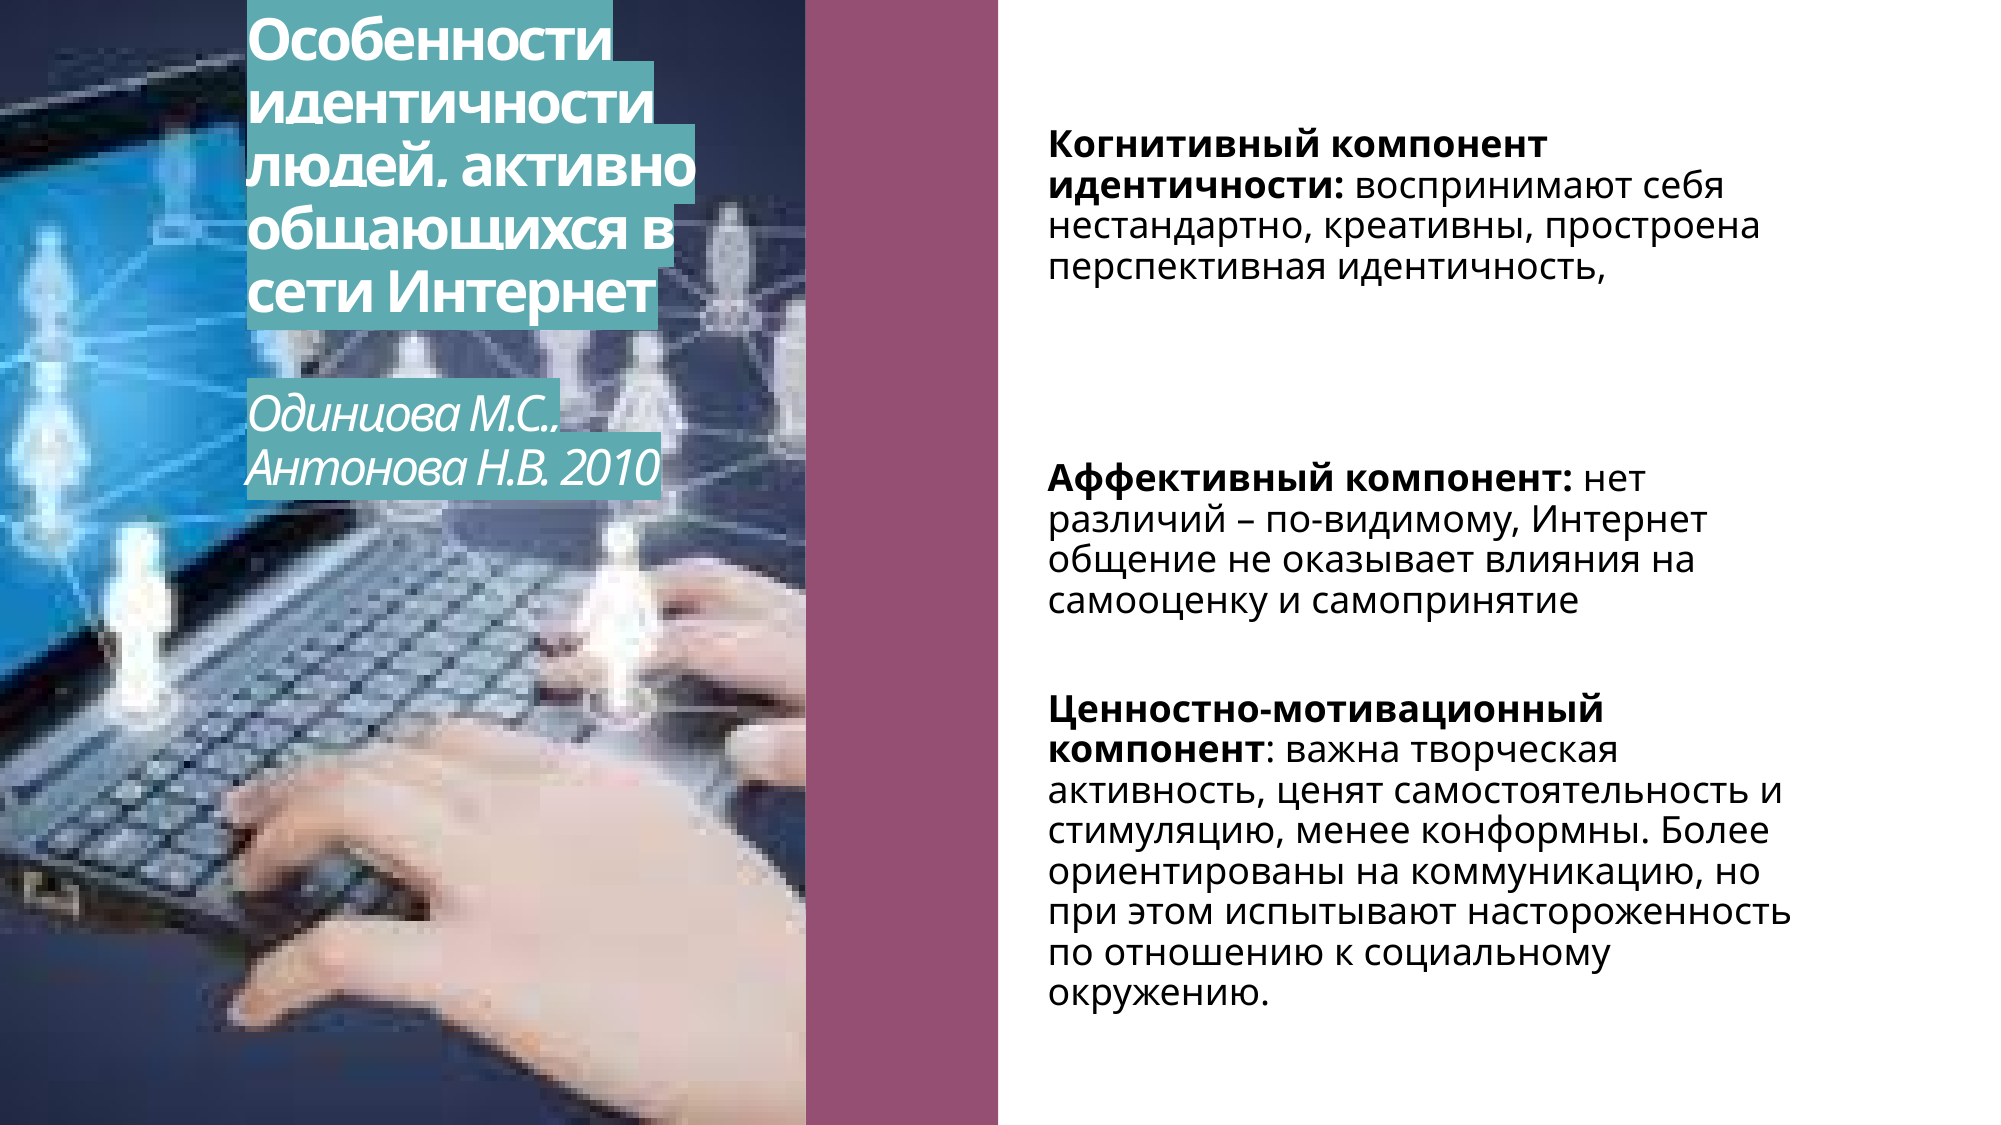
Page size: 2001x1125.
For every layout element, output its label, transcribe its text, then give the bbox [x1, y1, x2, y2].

list Аффективный компонент: нет различий – по-видимому, Интернет общение не оказывает влияния на самооценку и самопринятие [1032, 478, 1821, 603]
list Когнитивный компонент идентичности: воспринимают себя нестандартно, креативны, простроена перспективная идентичность, [1032, 144, 1821, 269]
picture [0, 0, 806, 1125]
list Ценностно-мотивационный компонент: важна творческая активность, ценят самостоятельность и стимуляцию, менее конформны. Более ориентированы на коммуникацию, но при этом испытывают настороженность по отношению к социальному окружению. [1032, 704, 1821, 999]
